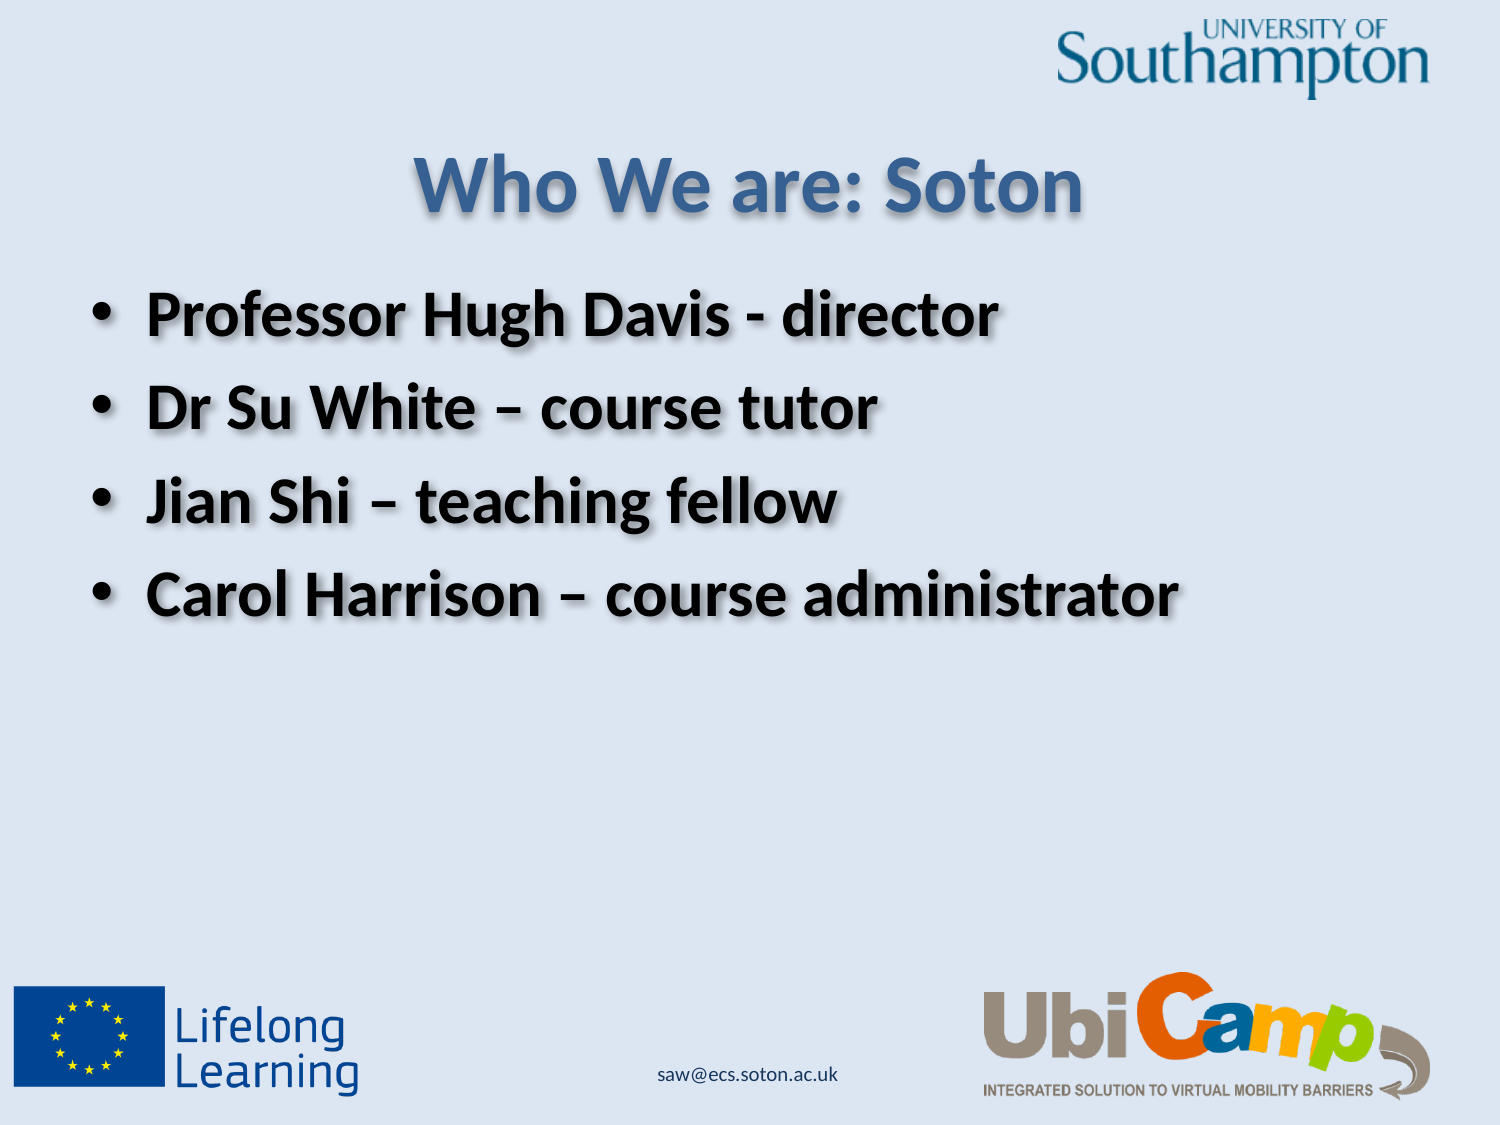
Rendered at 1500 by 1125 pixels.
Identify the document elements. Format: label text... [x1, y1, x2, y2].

picture [1221, 1030, 1237, 1042]
list Professor Hugh Davis - director Dr Su White – course tutor Jian Shi – teaching fellow Carol Harrison – course administrator [75, 262, 1425, 1005]
title Who We are: Soton [75, 125, 1425, 233]
picture [0, 971, 367, 1125]
footer saw@ecs.soton.ac.uk [512, 1042, 988, 1103]
picture [984, 972, 1430, 1101]
picture [1058, 19, 1430, 100]
